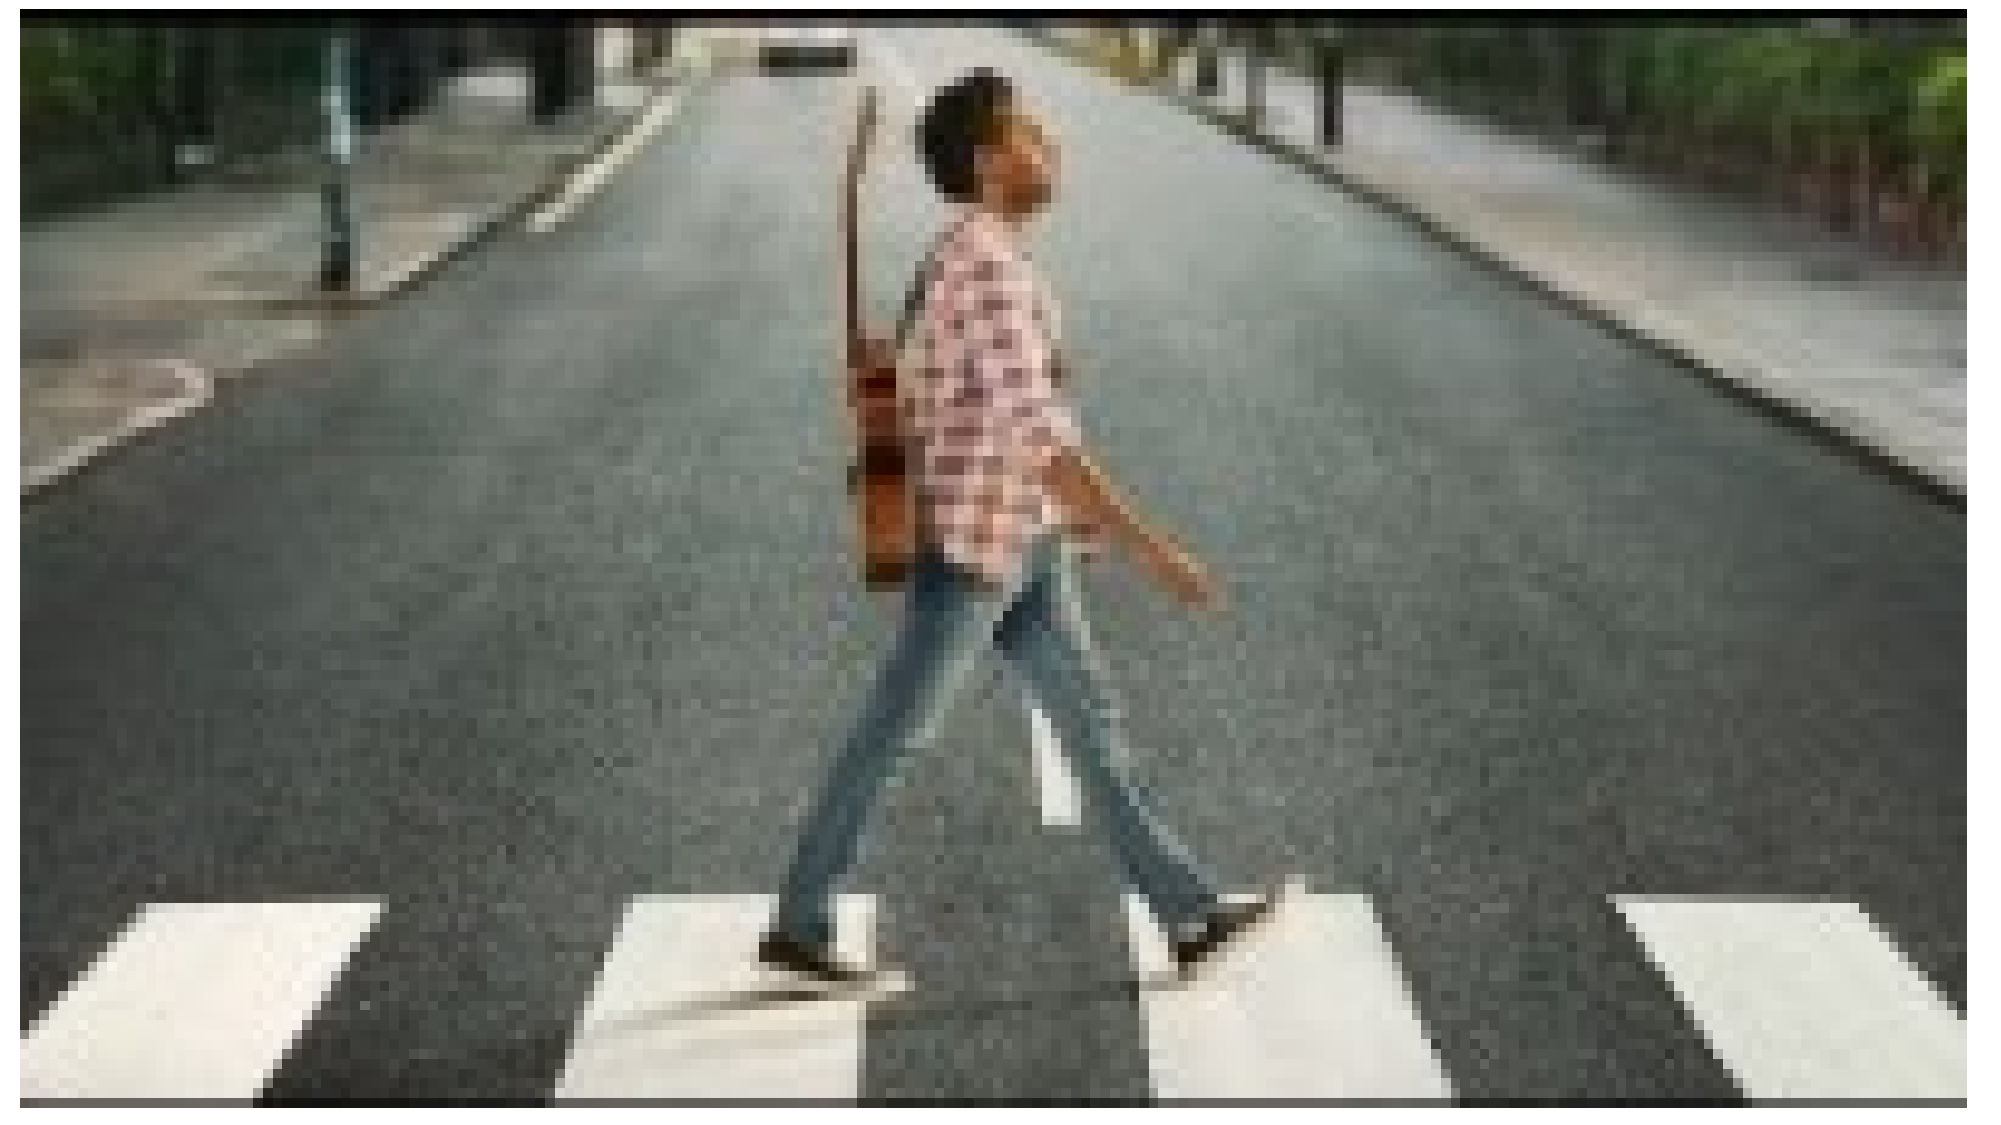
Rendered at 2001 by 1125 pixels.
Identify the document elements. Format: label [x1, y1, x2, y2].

text_box [19, 8, 1968, 1109]
